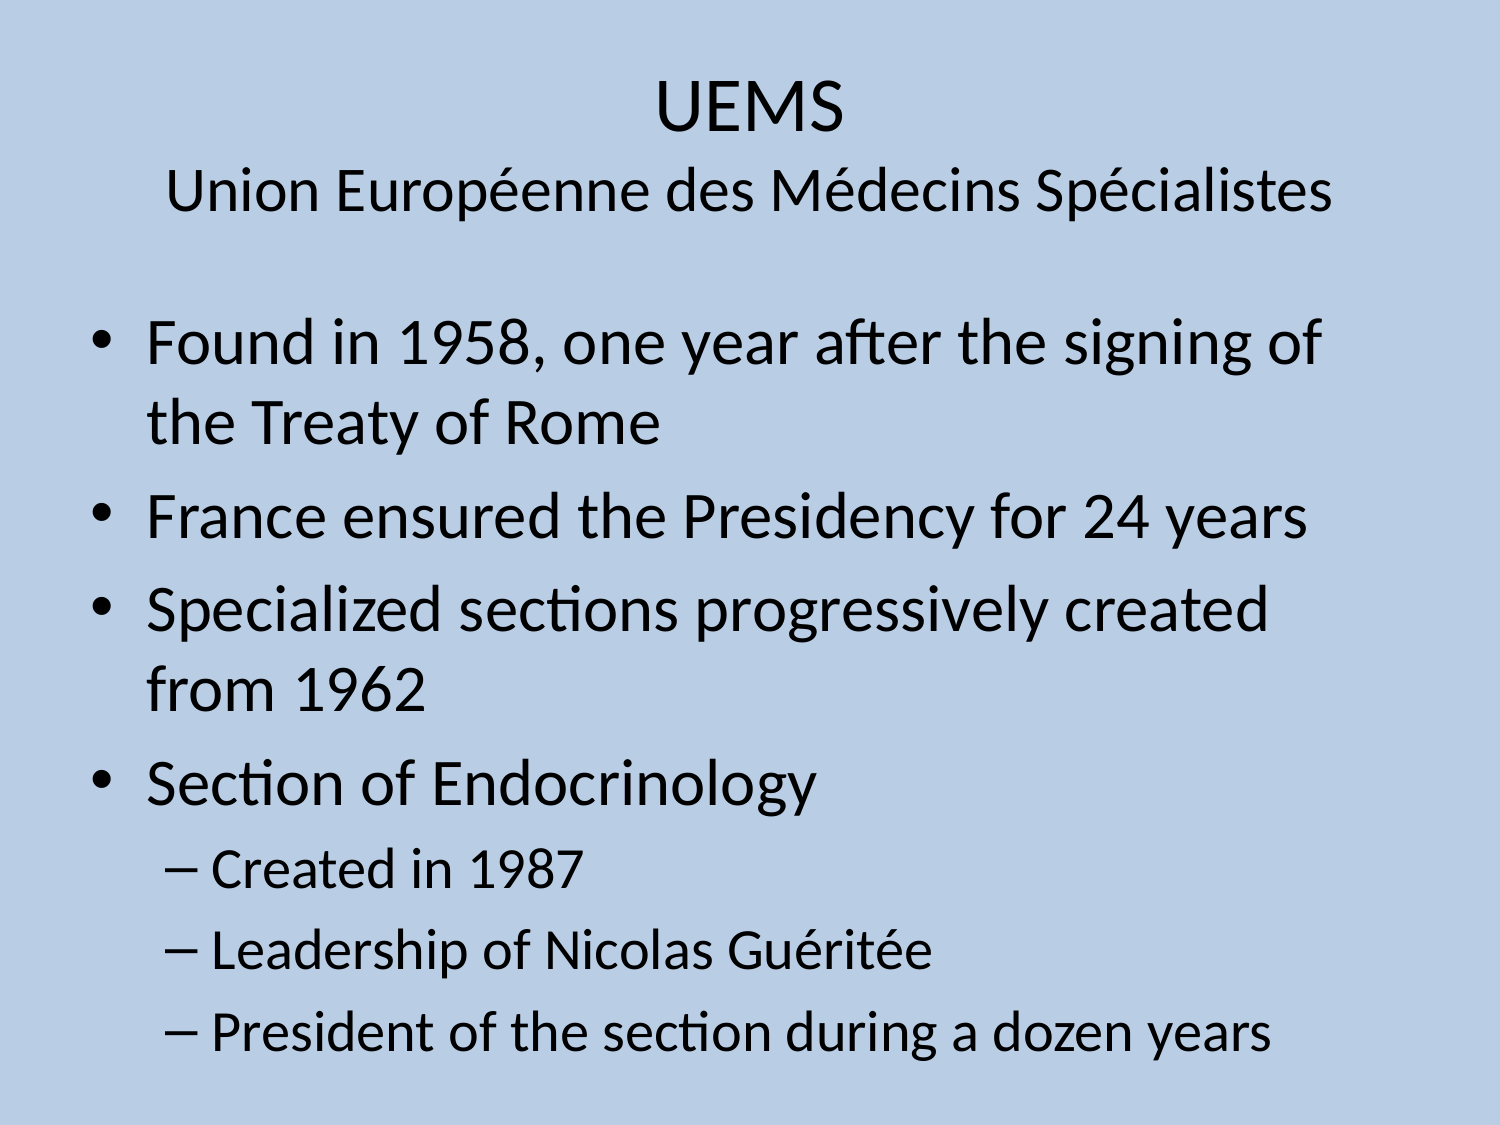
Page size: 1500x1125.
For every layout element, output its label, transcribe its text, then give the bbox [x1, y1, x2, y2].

title UEMS Union Européenne des Médecins Spécialistes [75, 45, 1425, 233]
list Found in 1958, one year after the signing of the Treaty of Rome France ensured the Presidency for 24 years Specialized sections progressively created from 1962 Section of Endocrinology Created in 1987 Leadership of Nicolas Guéritée President of the section during a dozen years [75, 290, 1425, 1125]
